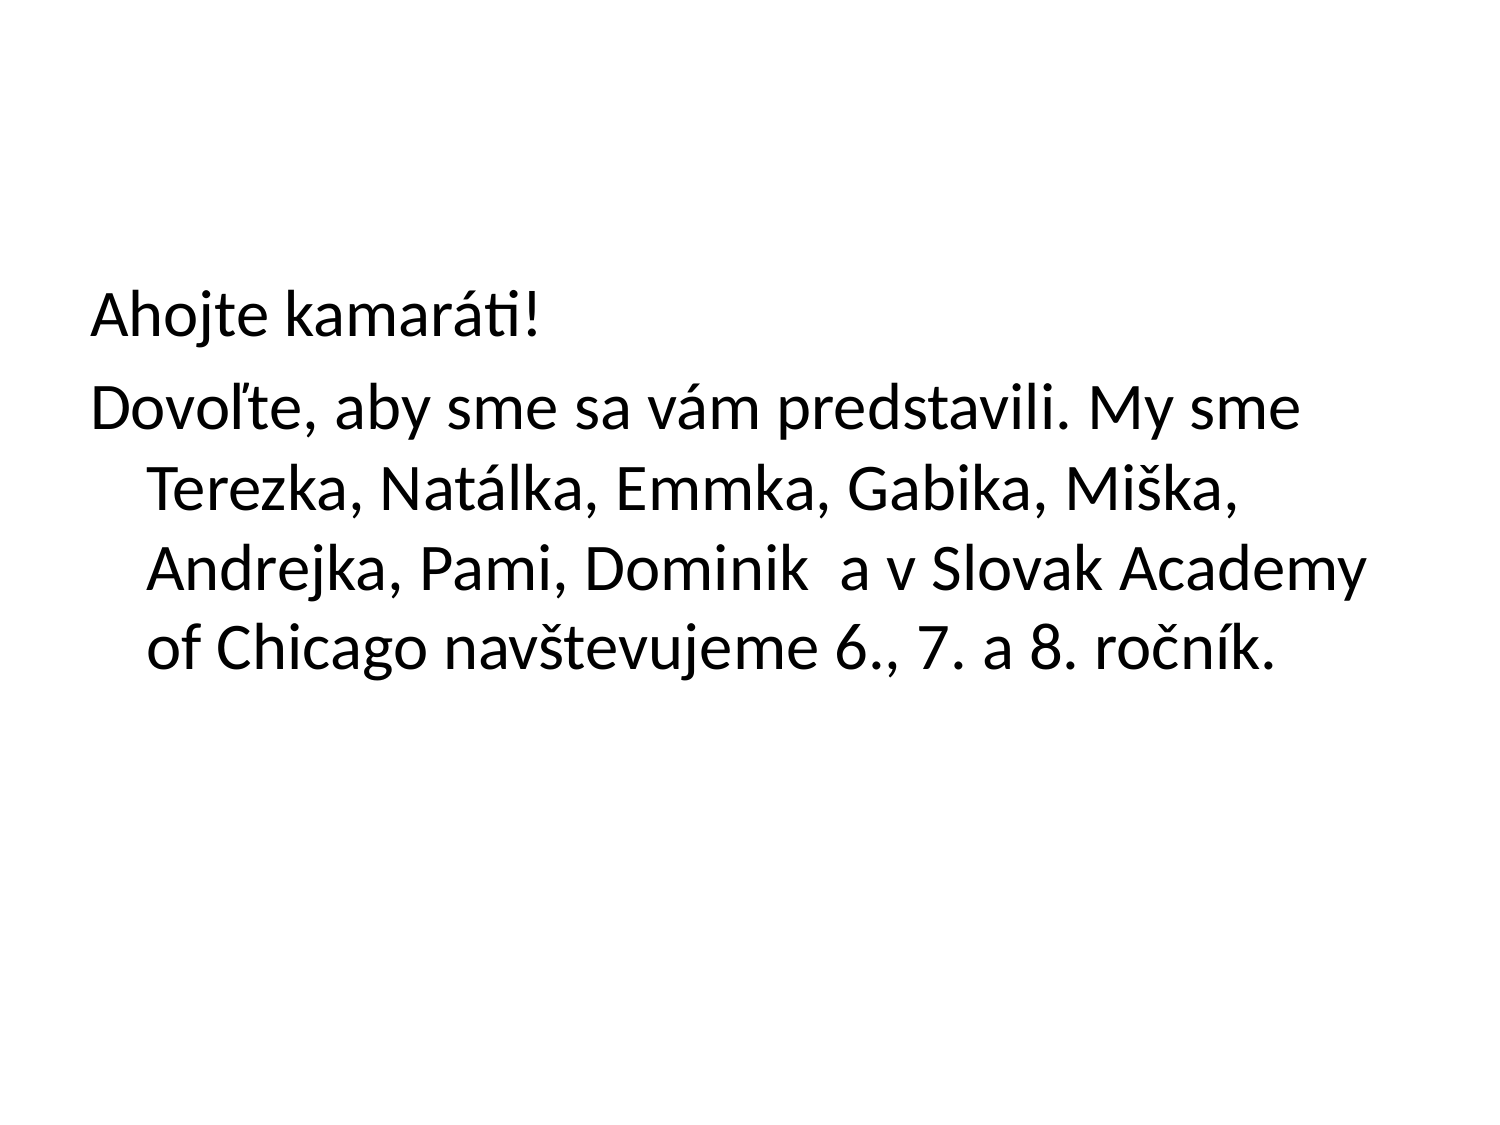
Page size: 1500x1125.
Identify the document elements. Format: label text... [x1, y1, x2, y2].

list Ahojte kamaráti! Dovoľte, aby sme sa vám predstavili. My sme Terezka, Natálka, Emmka, Gabika, Miška, Andrejka, Pami, Dominik a v Slovak Academy of Chicago navštevujeme 6., 7. a 8. ročník. [75, 262, 1425, 1005]
